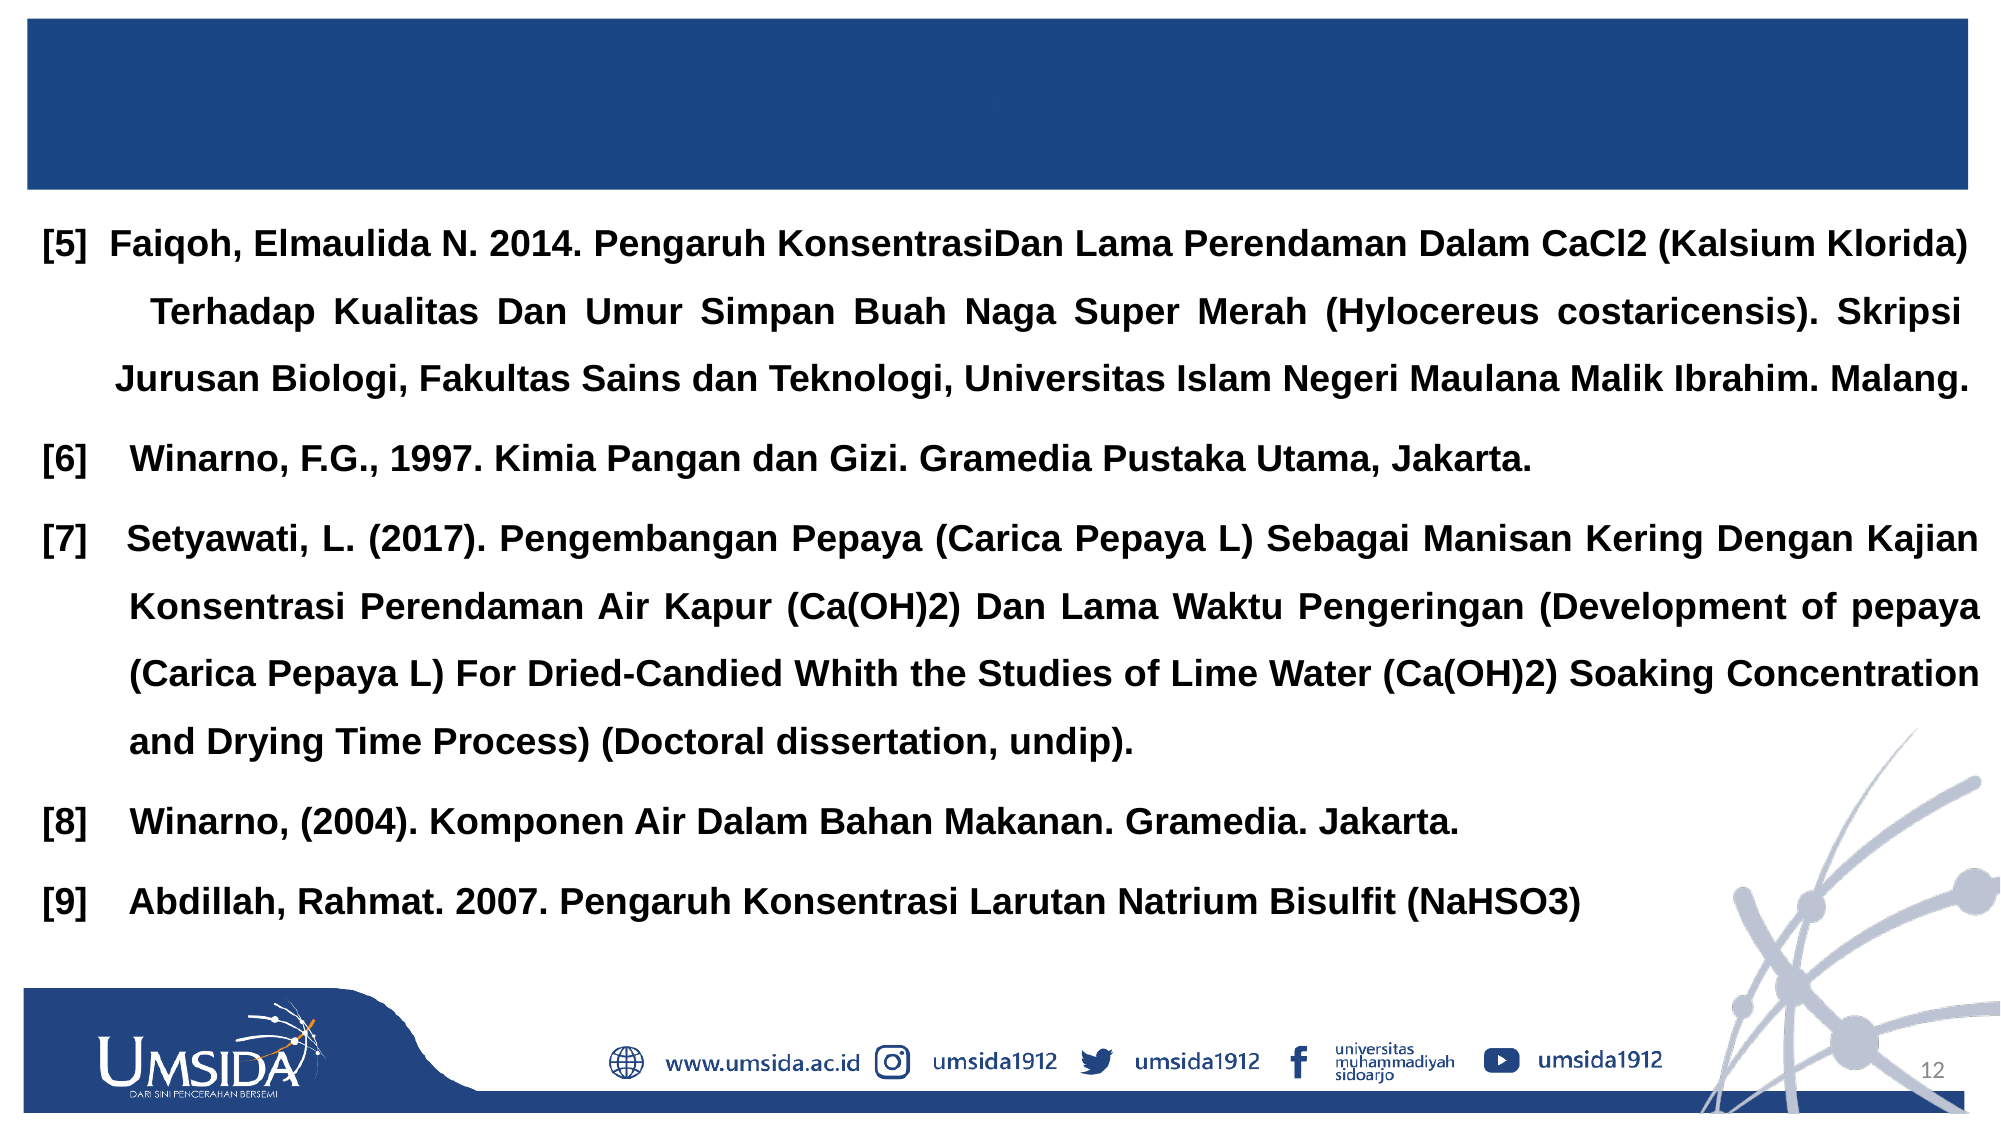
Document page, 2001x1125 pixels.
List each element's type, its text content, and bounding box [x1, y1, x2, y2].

picture [23, 51, 2001, 1114]
title , [27, 18, 1969, 189]
text_box [5] Faiqoh, Elmaulida N. 2014. Pengaruh KonsentrasiDan Lama Perendaman Dalam CaCl2 (Kalsium Klorida) Terhadap Kualitas Dan Umur Simpan Buah Naga Super Merah (Hylocereus costaricensis). Skripsi Jurusan Biologi, Fakultas Sains dan Teknologi, Universitas Islam Negeri Maulana Malik Ibrahim. Malang. [6] Winarno, F.G., 1997. Kimia Pangan dan Gizi. Gramedia Pustaka Utama, Jakarta. [7] Setyawati, L. (2017). Pengembangan Pepaya (Carica Pepaya L) Sebagai Manisan Kering Dengan Kajian Konsentrasi Perendaman Air Kapur (Ca(OH)2) Dan Lama Waktu Pengeringan (Development of pepaya (Carica Pepaya L) For Dried-Candied Whith the Studies of Lime Water (Ca(OH)2) Soaking Concentration and Drying Time Process) (Doctoral dissertation, undip). [8] Winarno, (2004). Komponen Air Dalam Bahan Makanan. Gramedia. Jakarta. [9] Abdillah, Rahmat. 2007. Pengaruh Konsentrasi Larutan Natrium Bisulfit (NaHSO3) [27, 189, 1996, 1060]
